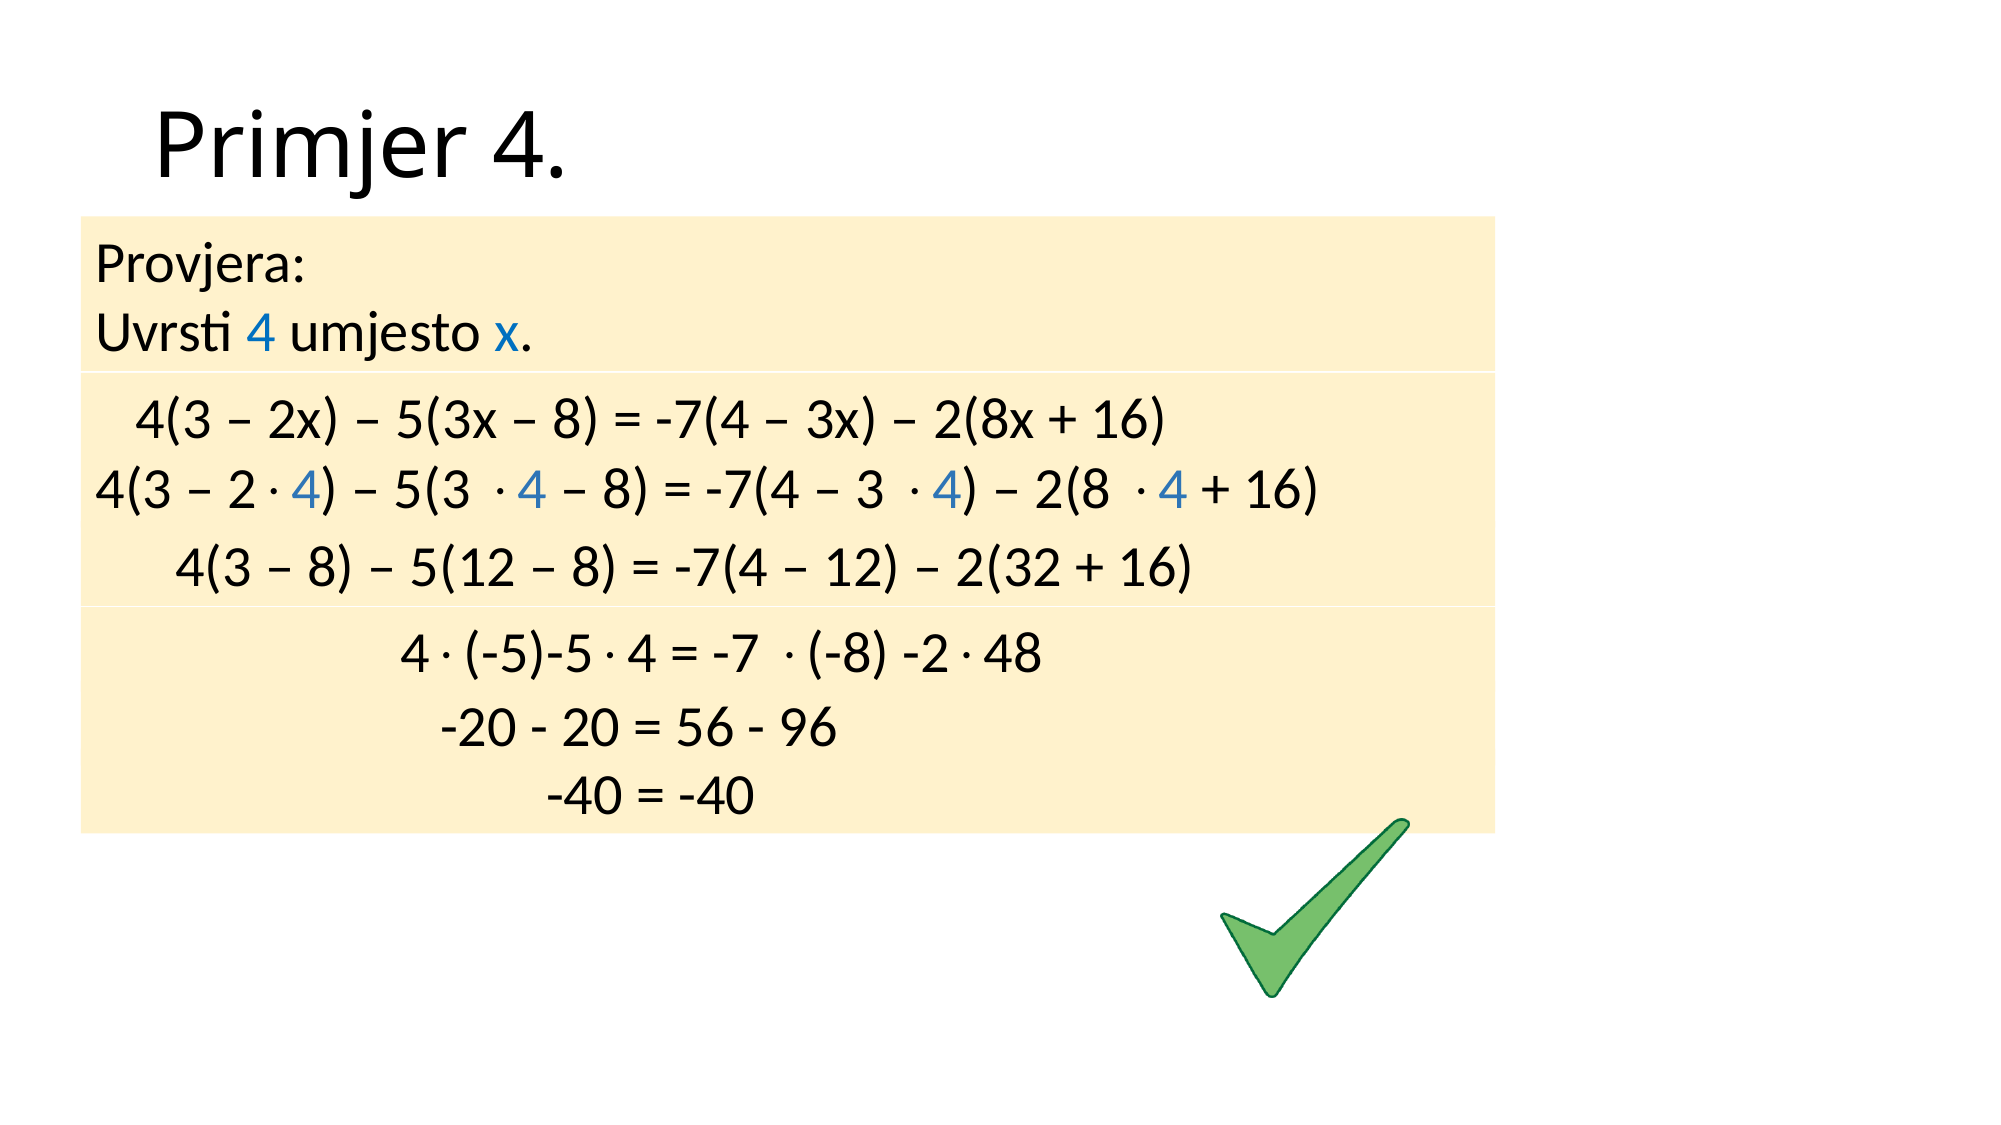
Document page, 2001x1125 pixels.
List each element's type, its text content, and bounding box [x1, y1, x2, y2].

text_box -20 - 20 = 56 - 96 [80, 680, 1496, 748]
text_box 4(3 – 2x) – 5(3x – 8) = -7(4 – 3x) – 2(8x + 16) 4(3 – 24) – 5(3 4 – 8) = -7(4 – 3 4) – 2(8 4 + 16) [80, 372, 1496, 521]
picture [1220, 818, 1410, 998]
text_box -40 = -40 [80, 748, 1496, 834]
text_box 4(-5)-54 = -7 (-8) -248 [80, 607, 1496, 680]
text_box 4(3 – 8) – 5(12 – 8) = -7(4 – 12) – 2(32 + 16) [80, 521, 1496, 606]
title Primjer 4. [137, 38, 1863, 257]
text_box Provjera: Uvrsti 4 umjesto x. [80, 216, 1496, 371]
